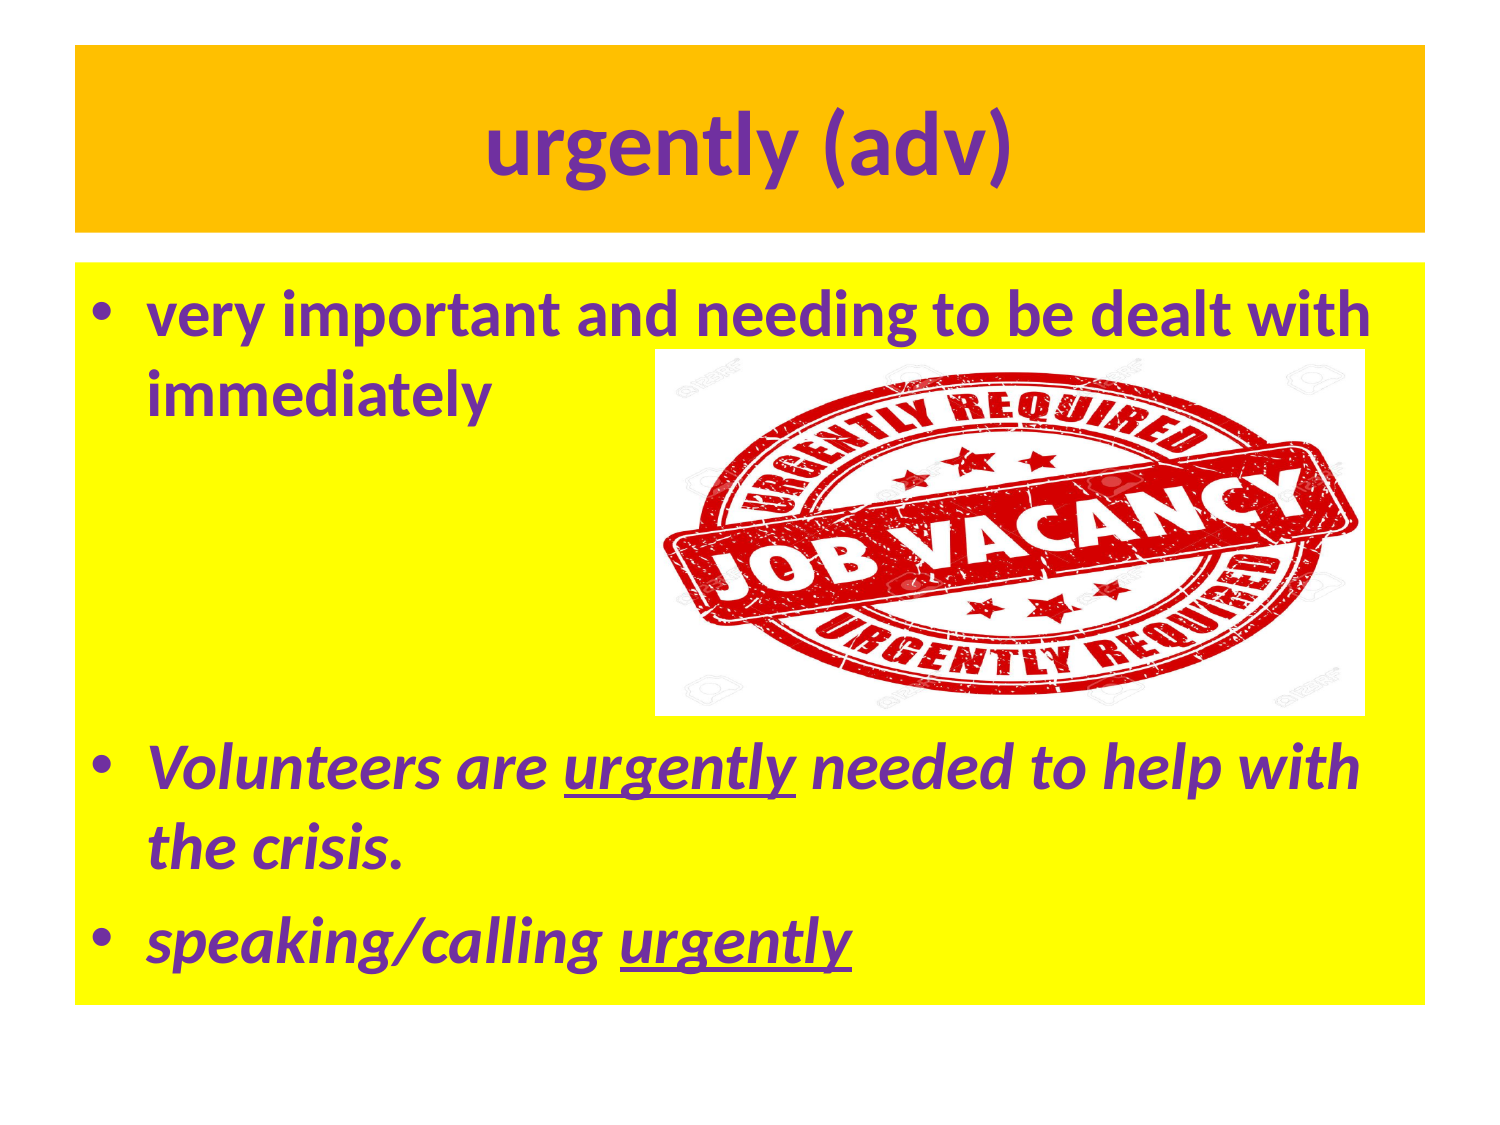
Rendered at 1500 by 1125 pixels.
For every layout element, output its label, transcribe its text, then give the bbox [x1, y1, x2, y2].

title urgently (adv) [75, 45, 1425, 233]
picture [655, 349, 1365, 717]
list very important and needing to be dealt with immediately Volunteers are urgently needed to help with the crisis. speaking/calling urgently [75, 262, 1425, 1005]
